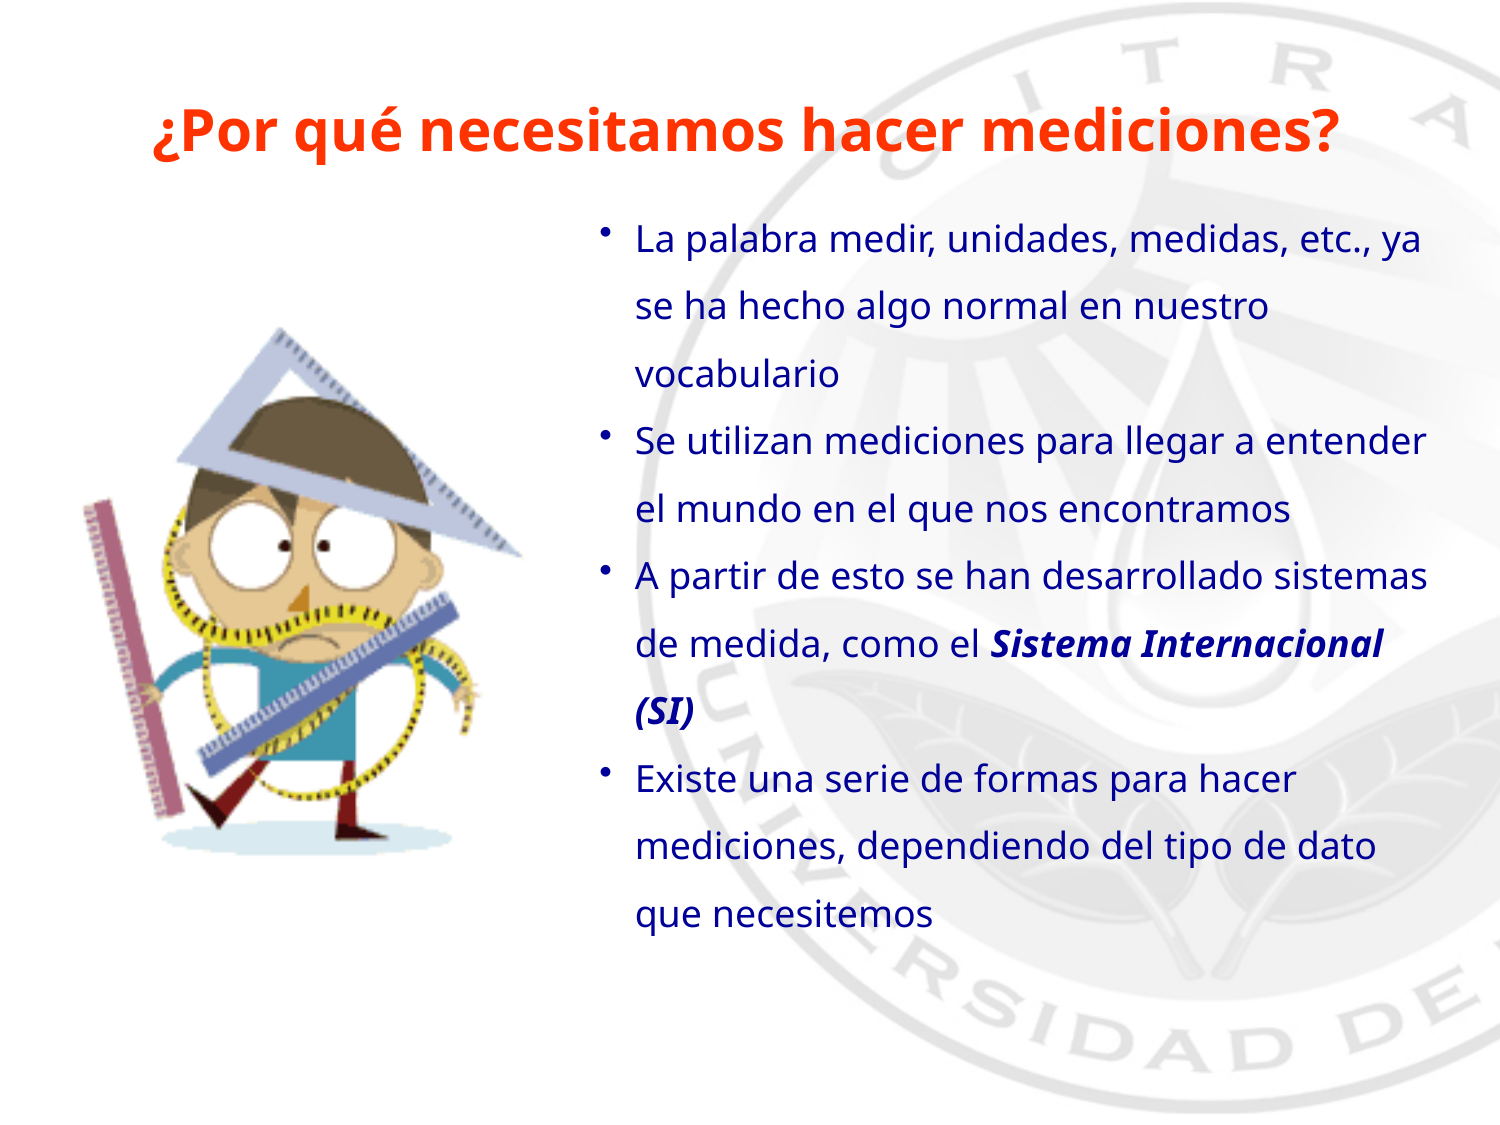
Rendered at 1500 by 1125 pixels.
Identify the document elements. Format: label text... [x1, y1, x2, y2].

text_box ¿Por qué necesitamos hacer mediciones? [137, 74, 1402, 182]
text_box La palabra medir, unidades, medidas, etc., ya se ha hecho algo normal en nuestro vocabulario Se utilizan mediciones para llegar a entender el mundo en el que nos encontramos A partir de esto se han desarrollado sistemas de medida, como el Sistema Internacional (SI) Existe una serie de formas para hacer mediciones, dependiendo del tipo de dato que necesitemos [584, 184, 1447, 942]
picture [0, 0, 1500, 1125]
